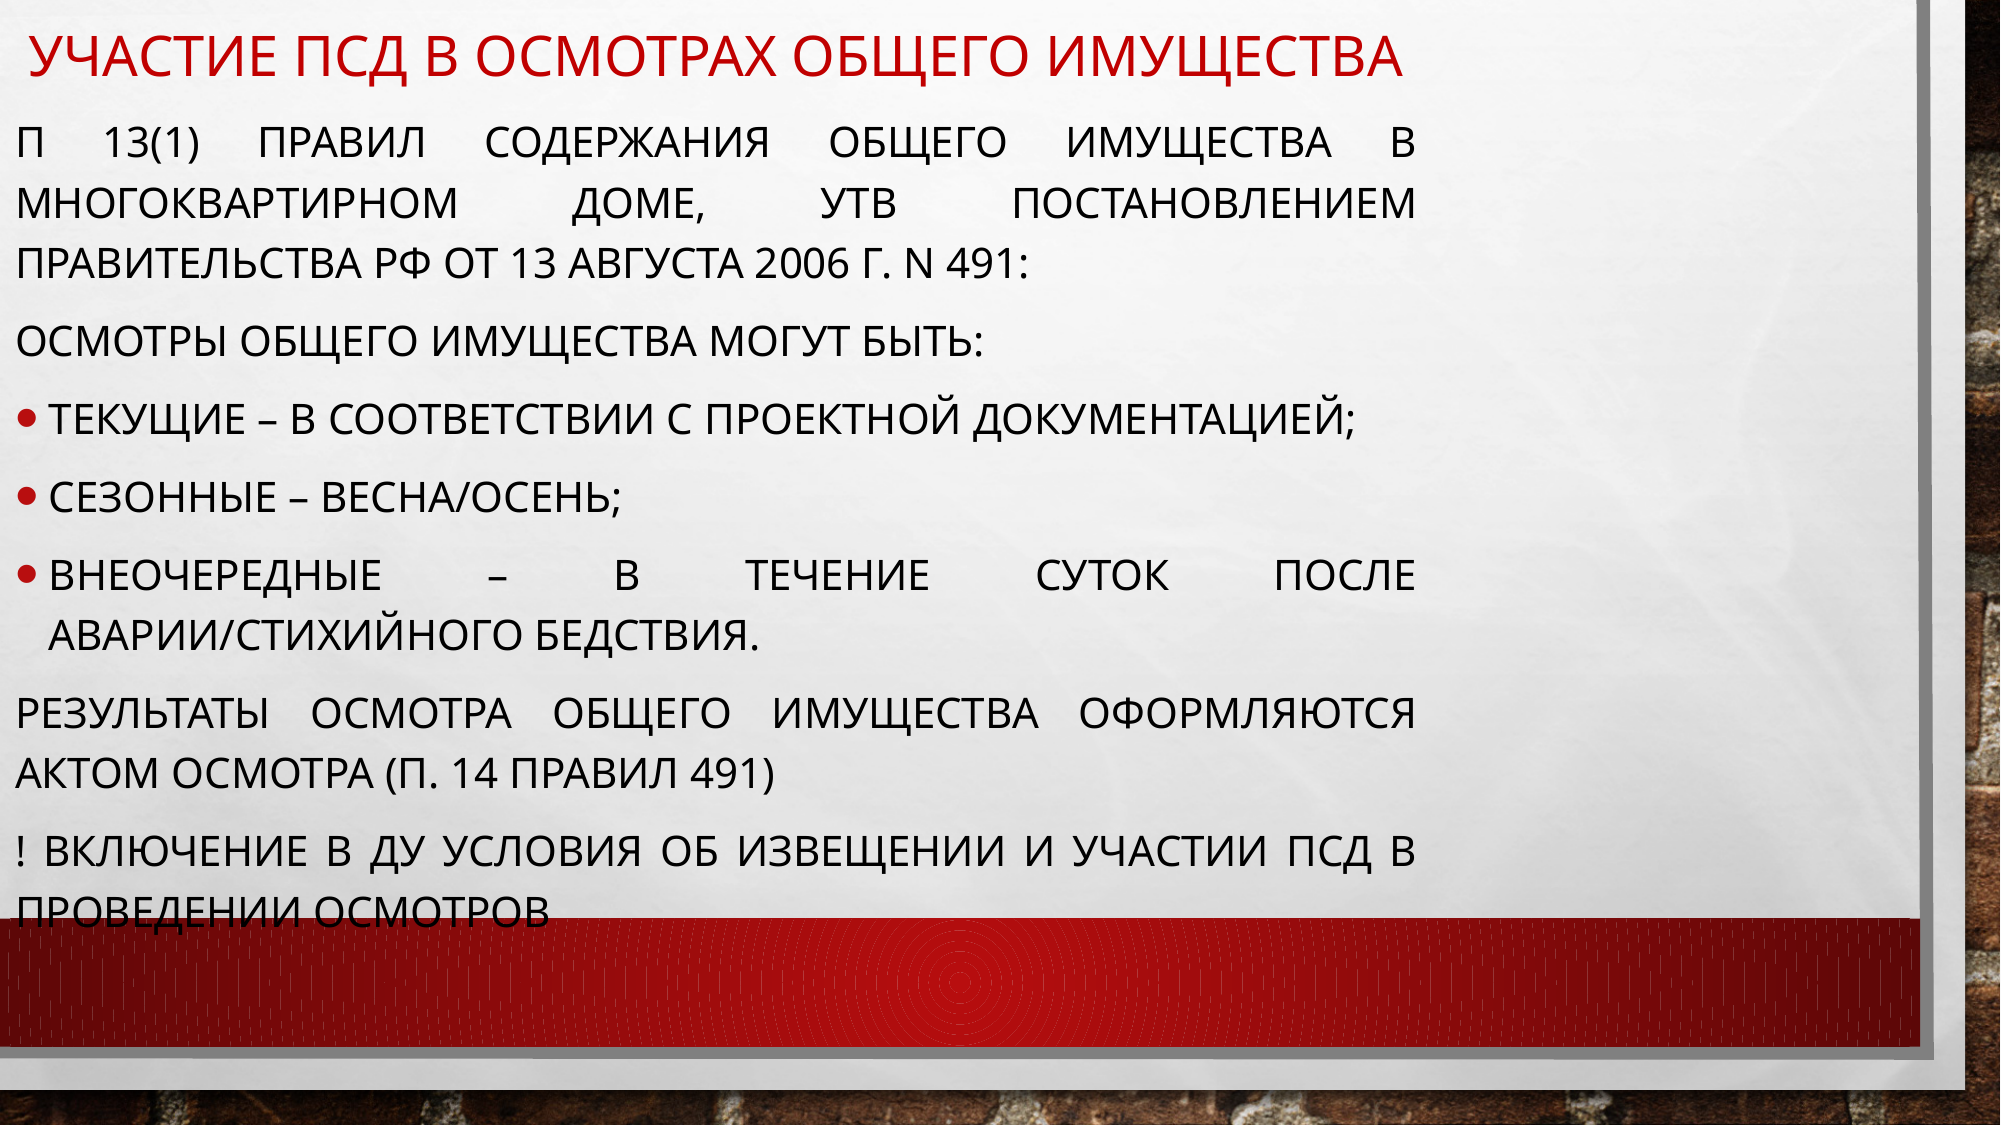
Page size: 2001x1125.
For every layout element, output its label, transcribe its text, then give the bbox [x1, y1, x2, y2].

picture [0, 0, 2000, 1125]
list Участие псд в осмотрах общего имущества П 13(1) Правил содержания общего имущества в многоквартирном доме, утв постановлением Правительства РФ от 13 августа 2006 г. N 491: осмотры общего имущества могут быть: Текущие – в соответствии с проектной документацией; Сезонные – весна/осень; Внеочередные – в течение суток после аварии/стихийного бедствия. результаты осмотра общего имущества оформляются актом осмотра (п. 14 правил 491) ! Включение в ду условия об извещении и участии псд в проведении осмотров [0, 0, 1432, 947]
